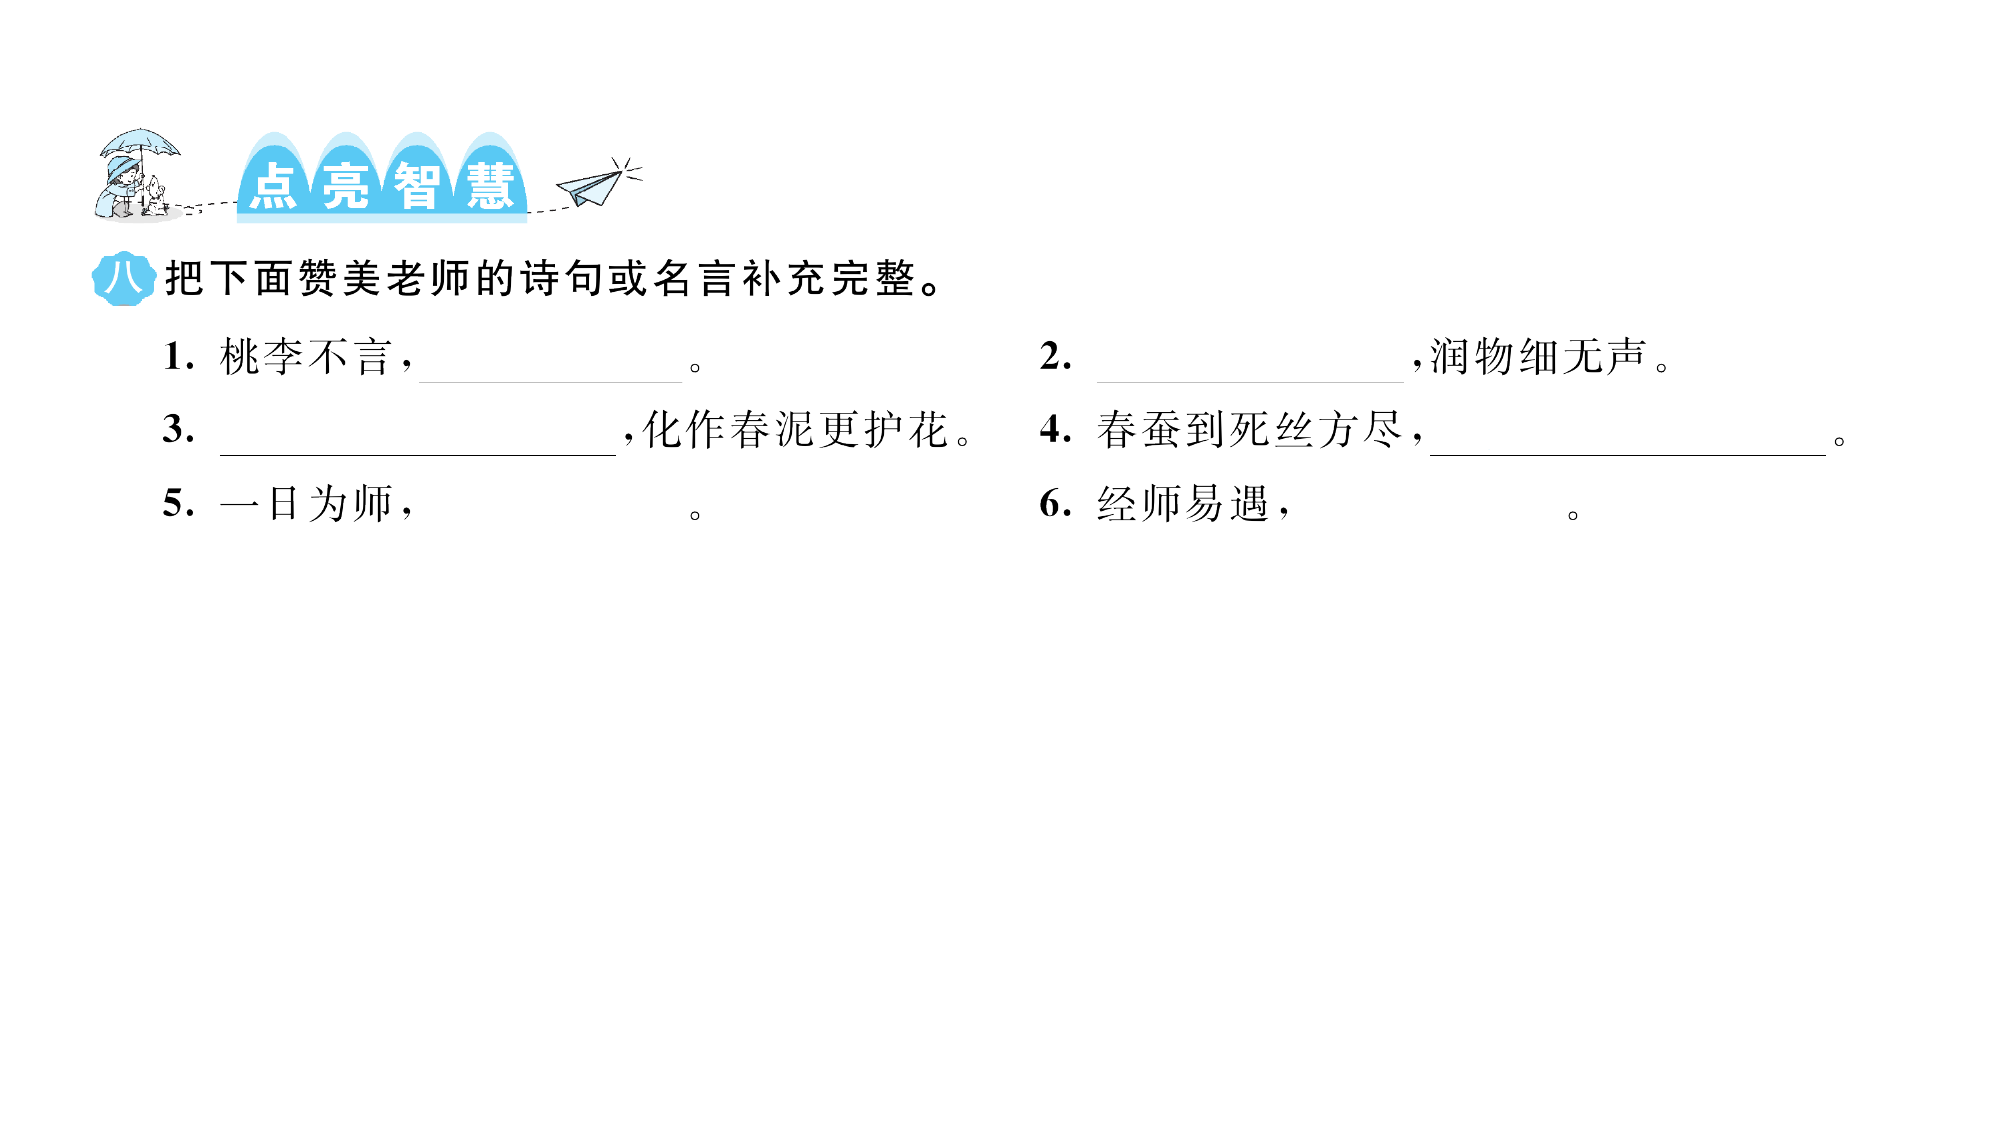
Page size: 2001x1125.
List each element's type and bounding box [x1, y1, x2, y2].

picture [88, 118, 1979, 529]
